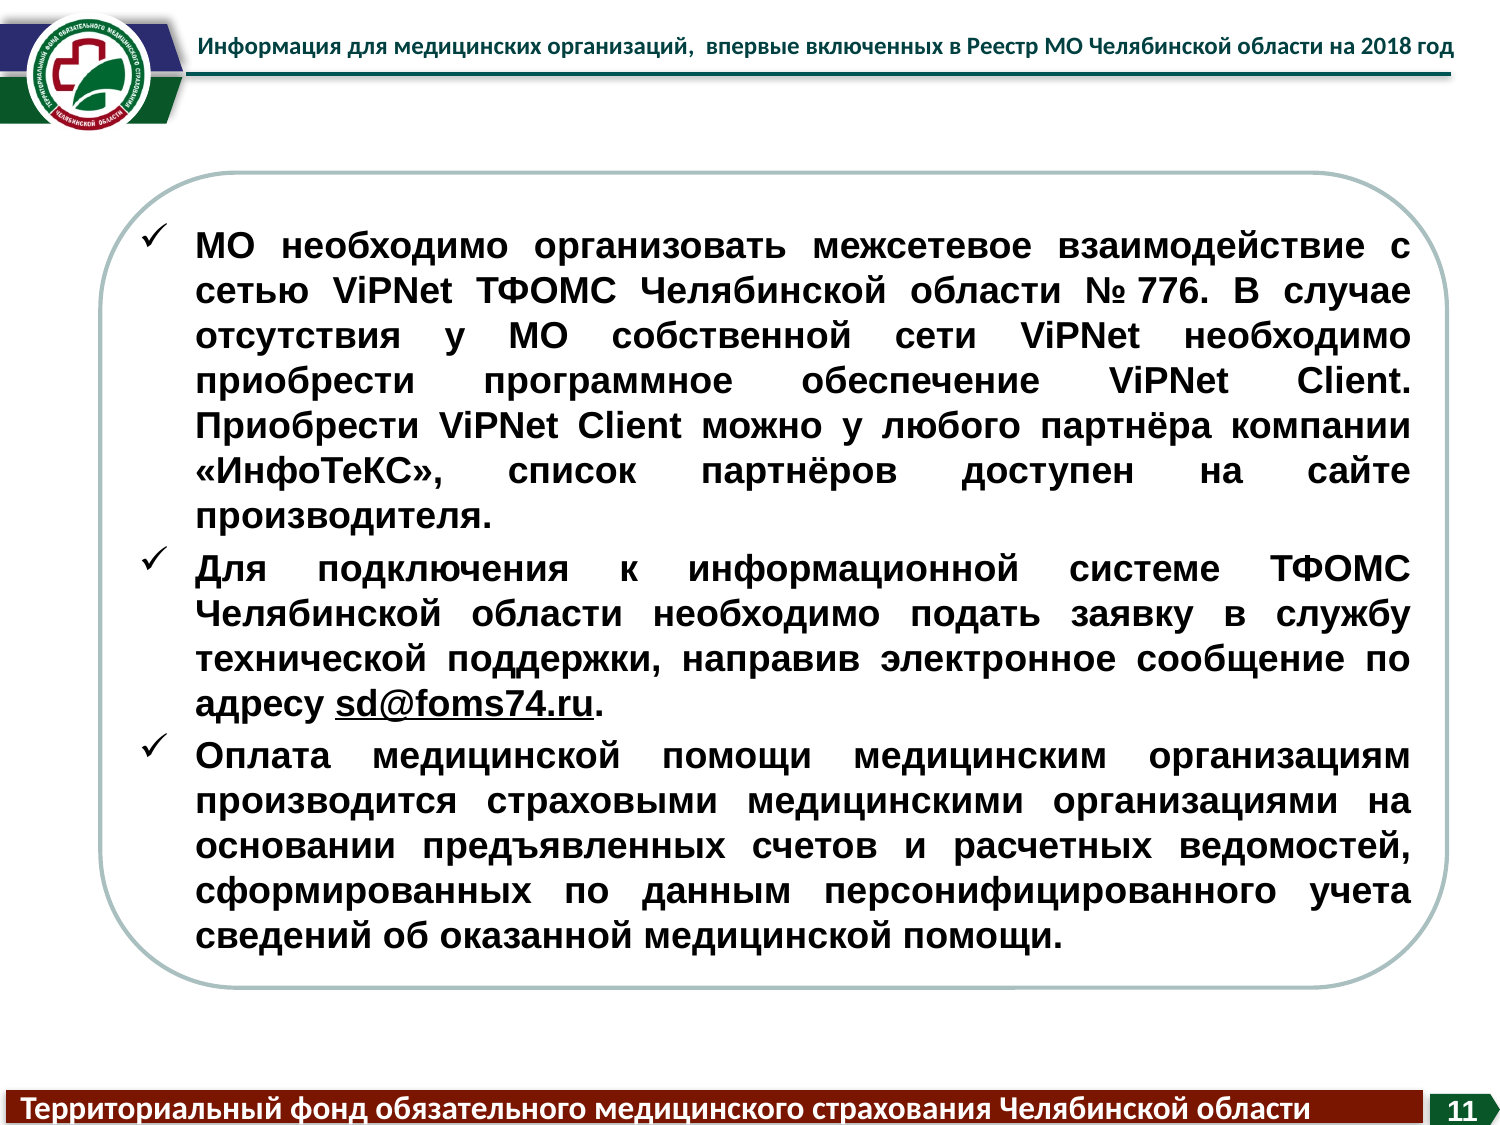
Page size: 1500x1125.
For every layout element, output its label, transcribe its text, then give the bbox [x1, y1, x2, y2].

text_box [1427, 233, 1450, 927]
text_box Информация для медицинских организаций, впервые включенных в Реестр МО Челябинской области на 2018 год [188, 22, 1500, 118]
text_box [98, 229, 123, 931]
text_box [0, 11, 184, 140]
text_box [5, 1089, 1500, 1125]
list МО необходимо организовать межсетевое взаимодействие с сетью ViPNet ТФОМС Челябинской области № 776. В случае отсутствия у МО собственной сети ViPNet необходимо приобрести программное обеспечение ViPNet Client. Приобрести ViPNet Client можно у любого партнёра компании «ИнфоТеКС», список партнёров доступен на сайте производителя. Для подключения к информационной системе ТФОМС Челябинской области необходимо подать заявку в службу технической поддержки, направив электронное сообщение по адресу sd@foms74.ru. Оплата медицинской помощи медицинским организациям производится страховыми медицинскими организациями на основании предъявленных счетов и расчетных ведомостей, сформированных по данным персонифицированного учета сведений об оказанной медицинской помощи. [123, 118, 1427, 1015]
